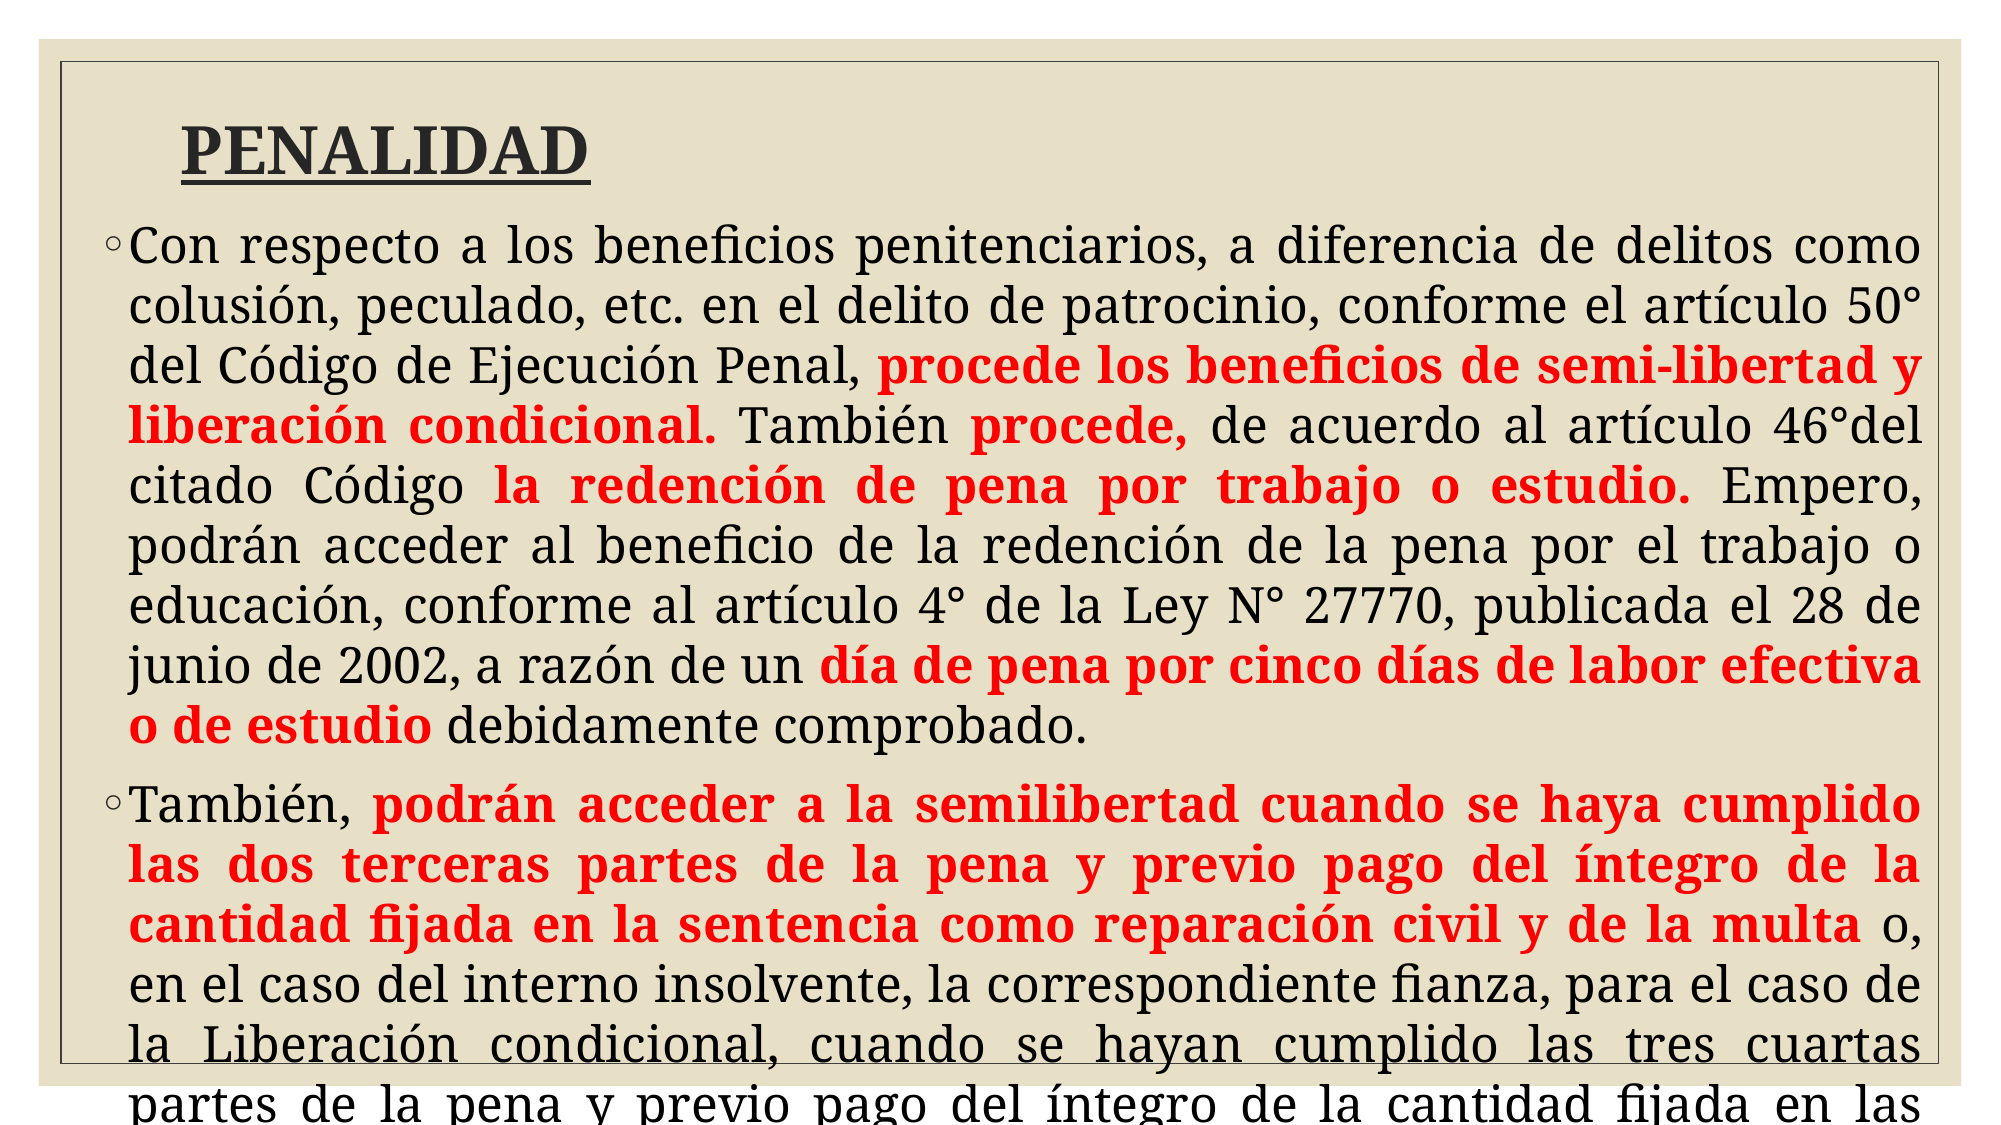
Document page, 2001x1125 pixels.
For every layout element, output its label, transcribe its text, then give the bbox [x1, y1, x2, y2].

list Con respecto a los beneficios penitenciarios, a diferencia de delitos como colusión, peculado, etc. en el delito de patrocinio, conforme el artículo 50° del Código de Ejecución Penal, procede los beneficios de semi-libertad y liberación condicional. También procede, de acuerdo al artículo 46°del citado Código la redención de pena por trabajo o estudio. Empero, podrán acceder al beneficio de la redención de la pena por el trabajo o educación, conforme al artículo 4° de la Ley N° 27770, publicada el 28 de junio de 2002, a razón de un día de pena por cinco días de labor efectiva o de estudio debidamente comprobado. También, podrán acceder a la semilibertad cuando se haya cumplido las dos terceras partes de la pena y previo pago del íntegro de la cantidad fijada en la sentencia como reparación civil y de la multa o, en el caso del interno insolvente, la correspondiente fianza, para el caso de la Liberación condicional, cuando se hayan cumplido las tres cuartas partes de la pena y previo pago del íntegro de la cantidad fijada en las sentencias como reparación civil y de la multa. [83, 205, 1938, 1057]
title PENALIDAD [165, 40, 1816, 205]
